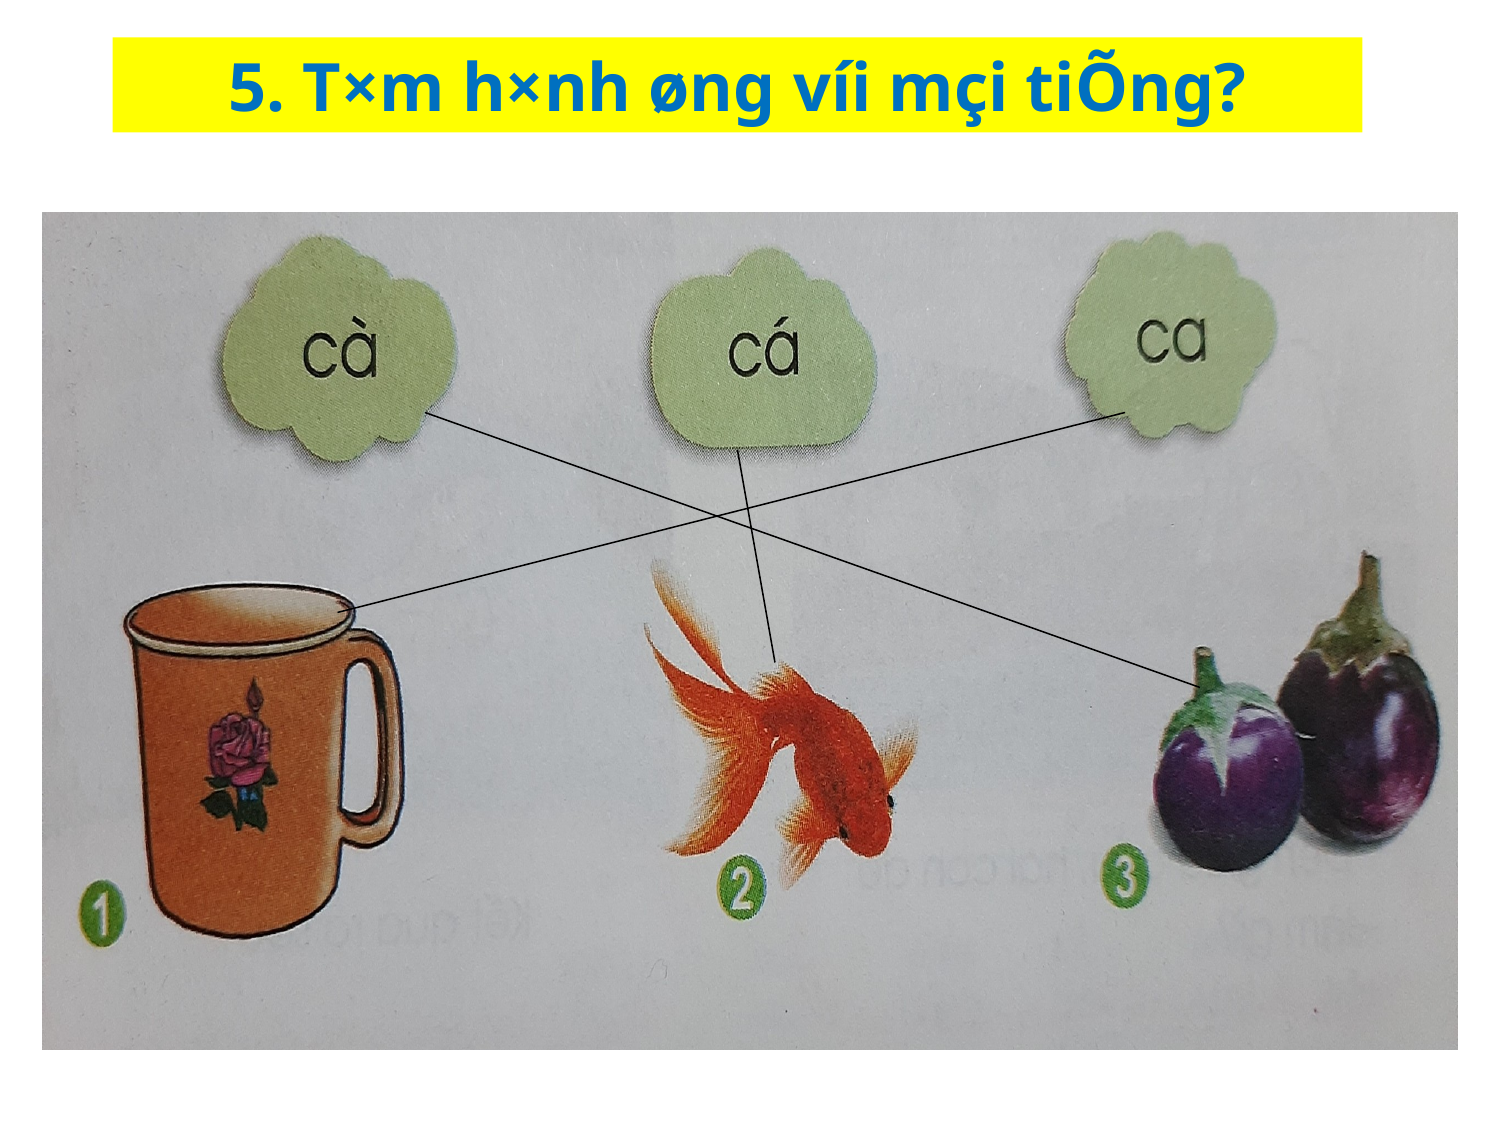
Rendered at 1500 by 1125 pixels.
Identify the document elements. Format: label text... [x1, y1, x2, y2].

text_box 5. T×m h×nh øng víi mçi tiÕng? [112, 37, 1363, 133]
picture [41, 212, 1458, 1051]
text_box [337, 412, 1126, 613]
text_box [424, 412, 1201, 688]
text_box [737, 449, 776, 663]
